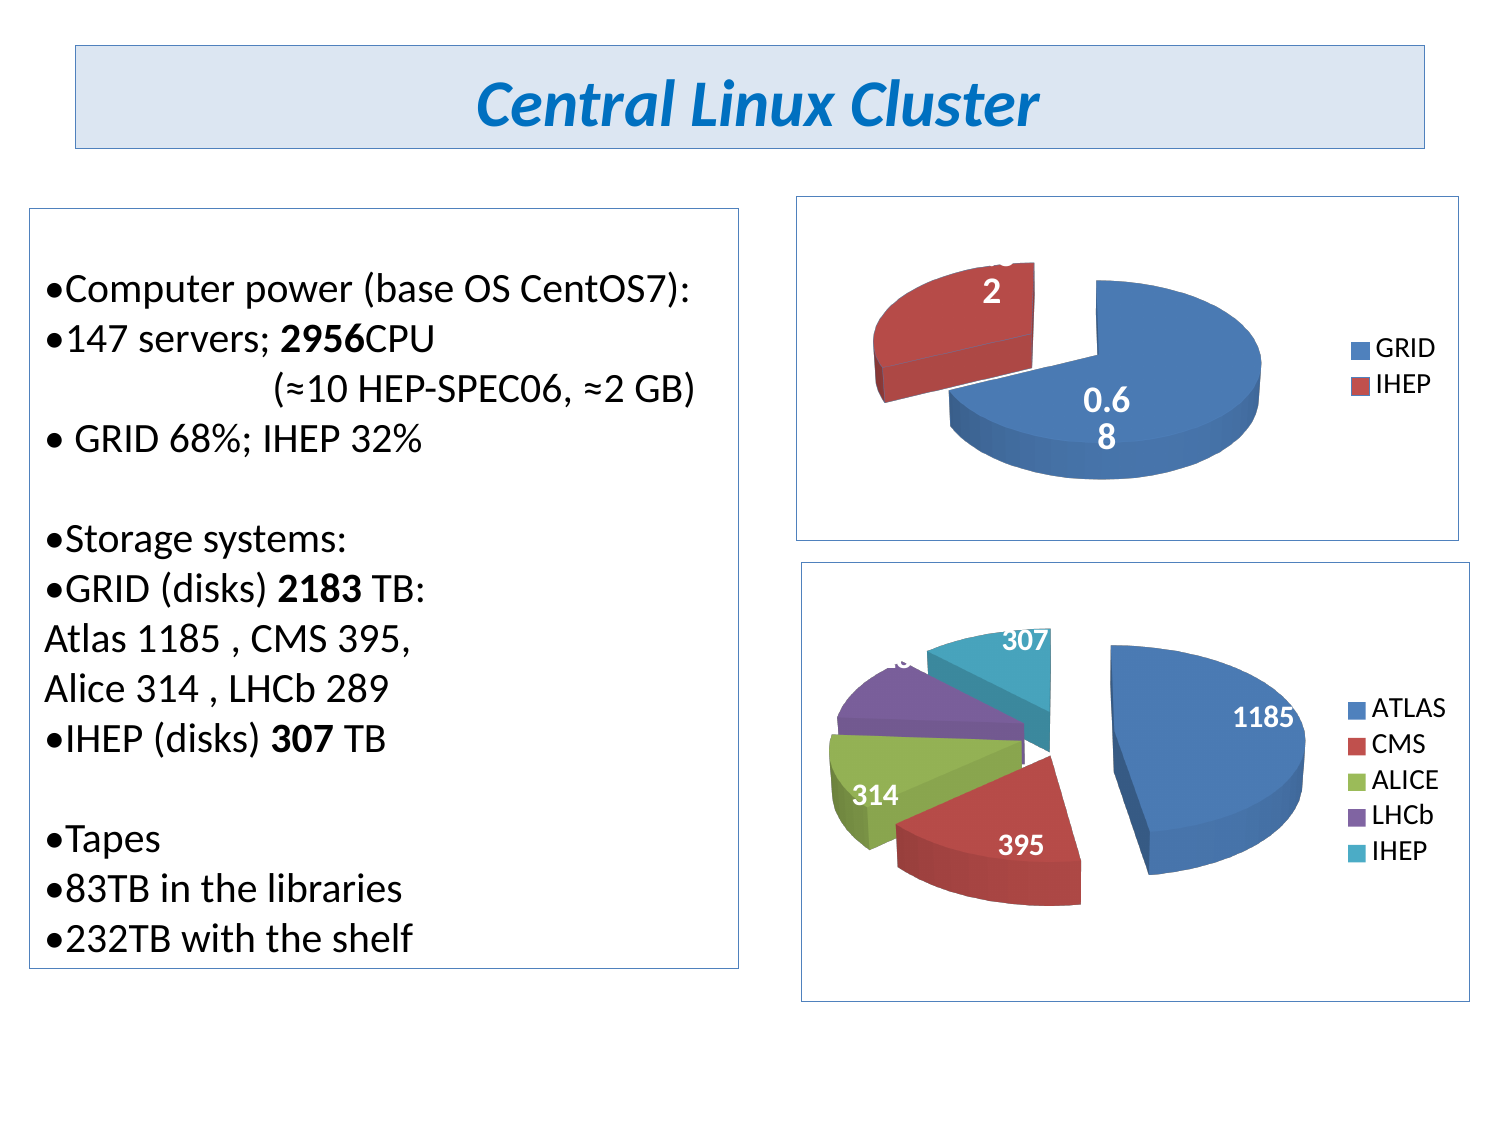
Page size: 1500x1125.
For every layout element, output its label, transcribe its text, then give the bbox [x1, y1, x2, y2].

title Central Linux Cluster [75, 45, 1425, 149]
text_box •Computer power (base OS CentOS7): •147 servers; 2956CPU (≈10 HEP-SPEC06, ≈2 GB) • GRID 68%; IHEP 32% •Storage systems: •GRID (disks) 2183 TB: Atlas 1185 , CMS 395, Alice 314 , LHCb 289 •IHEP (disks) 307 TB •Tapes •83TB in the libraries •232TB with the shelf [29, 208, 739, 969]
chart [801, 562, 1470, 1003]
chart [796, 196, 1459, 542]
